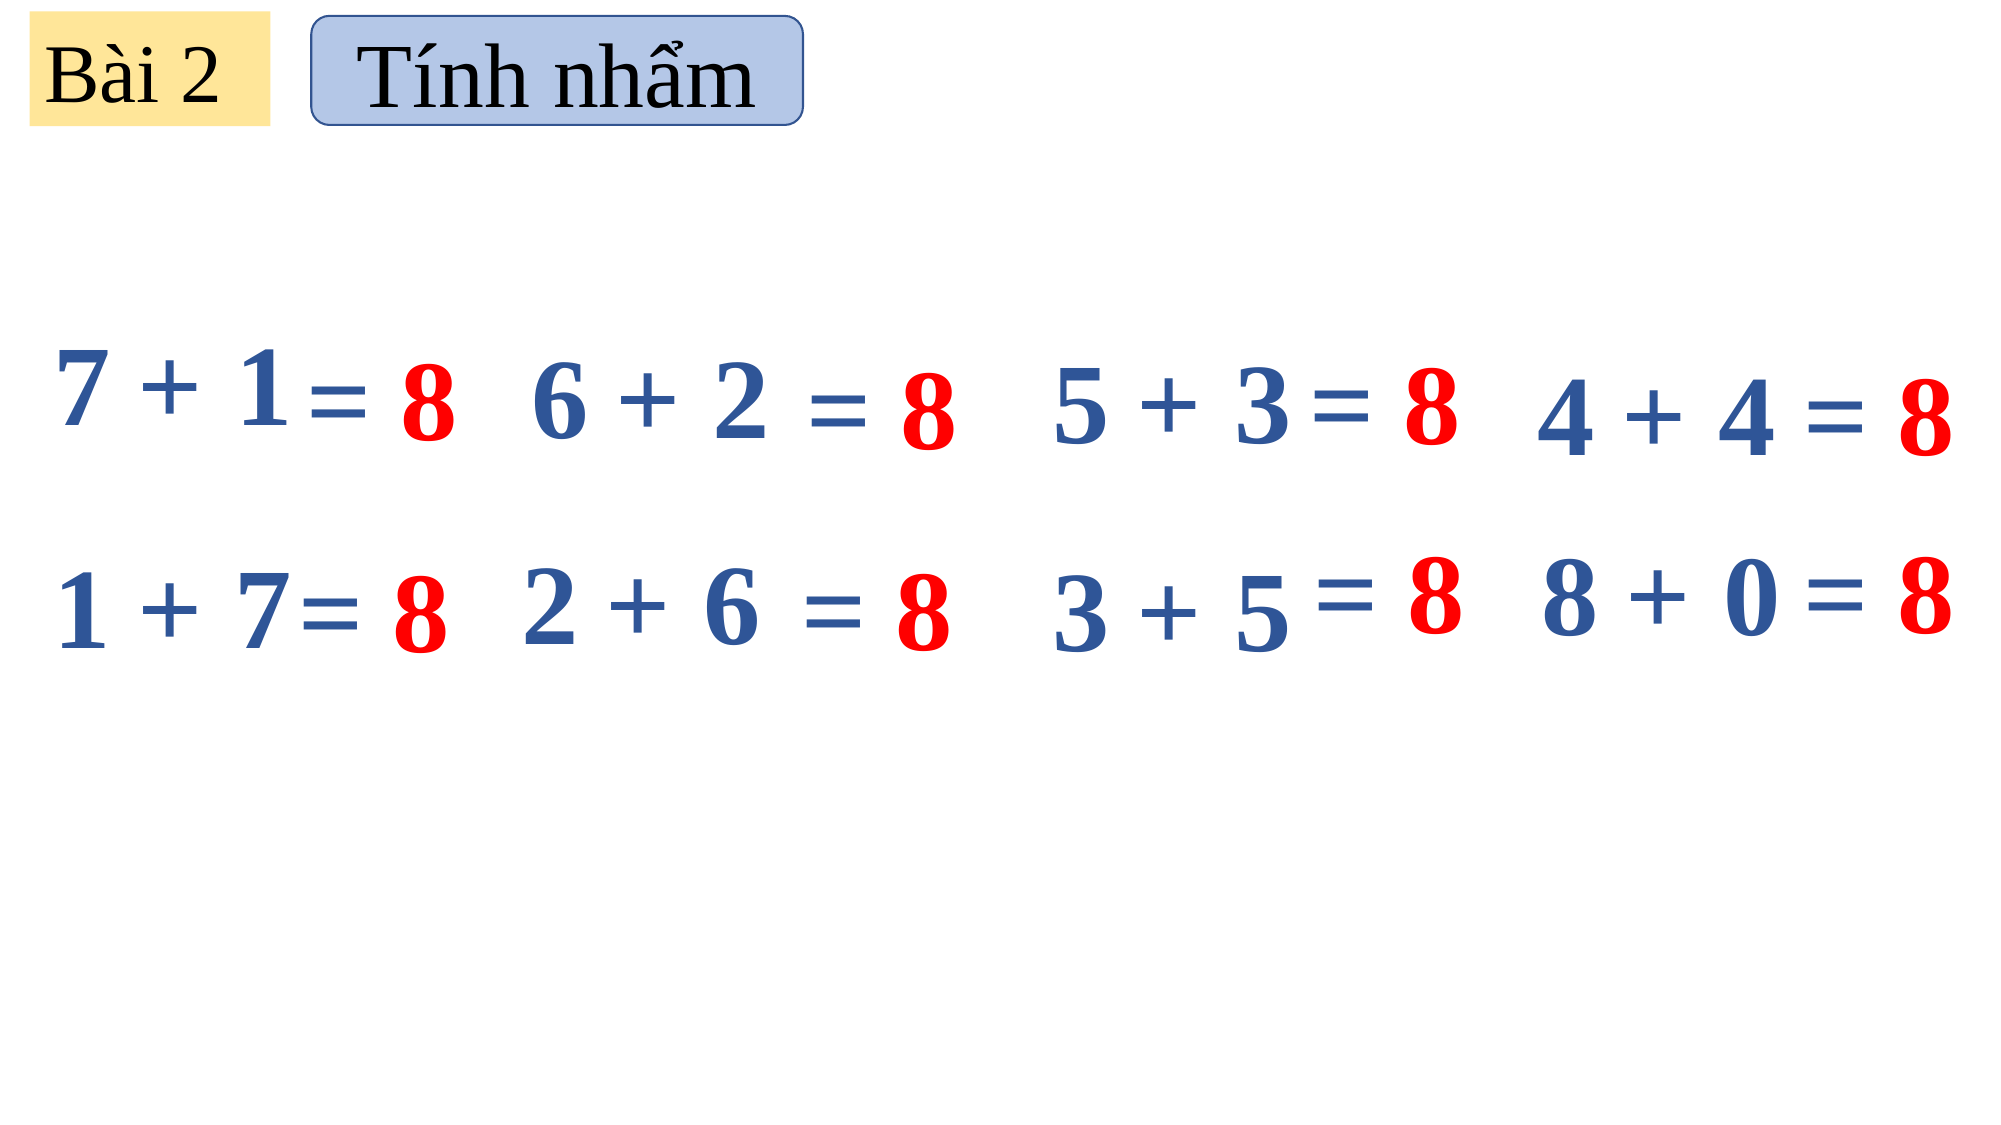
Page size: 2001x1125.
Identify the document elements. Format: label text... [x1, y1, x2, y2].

text_box = 8 [791, 327, 1006, 480]
text_box Bài 2 [29, 11, 271, 127]
text_box 4 [1522, 332, 1606, 486]
text_box 6 [516, 316, 600, 469]
text_box 7 [38, 303, 122, 456]
text_box + [122, 303, 220, 456]
text_box Tính nhẩm [310, 14, 805, 126]
text_box = 8 [291, 318, 506, 471]
text_box = 8 [1788, 511, 2000, 664]
text_box + [1606, 332, 1704, 486]
text_box 2 [506, 522, 591, 675]
text_box = 8 [1294, 322, 1509, 475]
text_box 2 [698, 316, 812, 469]
text_box + [600, 316, 698, 469]
text_box 6 [688, 522, 803, 675]
text_box 0 [1708, 512, 1823, 666]
text_box = 8 [786, 527, 1001, 681]
text_box + [1121, 321, 1219, 474]
text_box + [591, 522, 688, 675]
text_box 1 [220, 303, 335, 456]
text_box + [1611, 512, 1708, 666]
text_box 3 [1219, 321, 1334, 474]
text_box = 8 [284, 530, 499, 683]
text_box 7 [220, 526, 334, 679]
text_box + [122, 526, 220, 679]
text_box 3 [1037, 529, 1121, 682]
text_box 1 [38, 526, 122, 679]
text_box = 8 [1788, 333, 2000, 486]
text_box = 8 [1298, 511, 1513, 664]
text_box 5 [1219, 529, 1334, 682]
text_box + [1121, 529, 1219, 682]
text_box 4 [1704, 332, 1818, 486]
text_box 5 [1037, 321, 1121, 474]
text_box 8 [1526, 512, 1611, 666]
